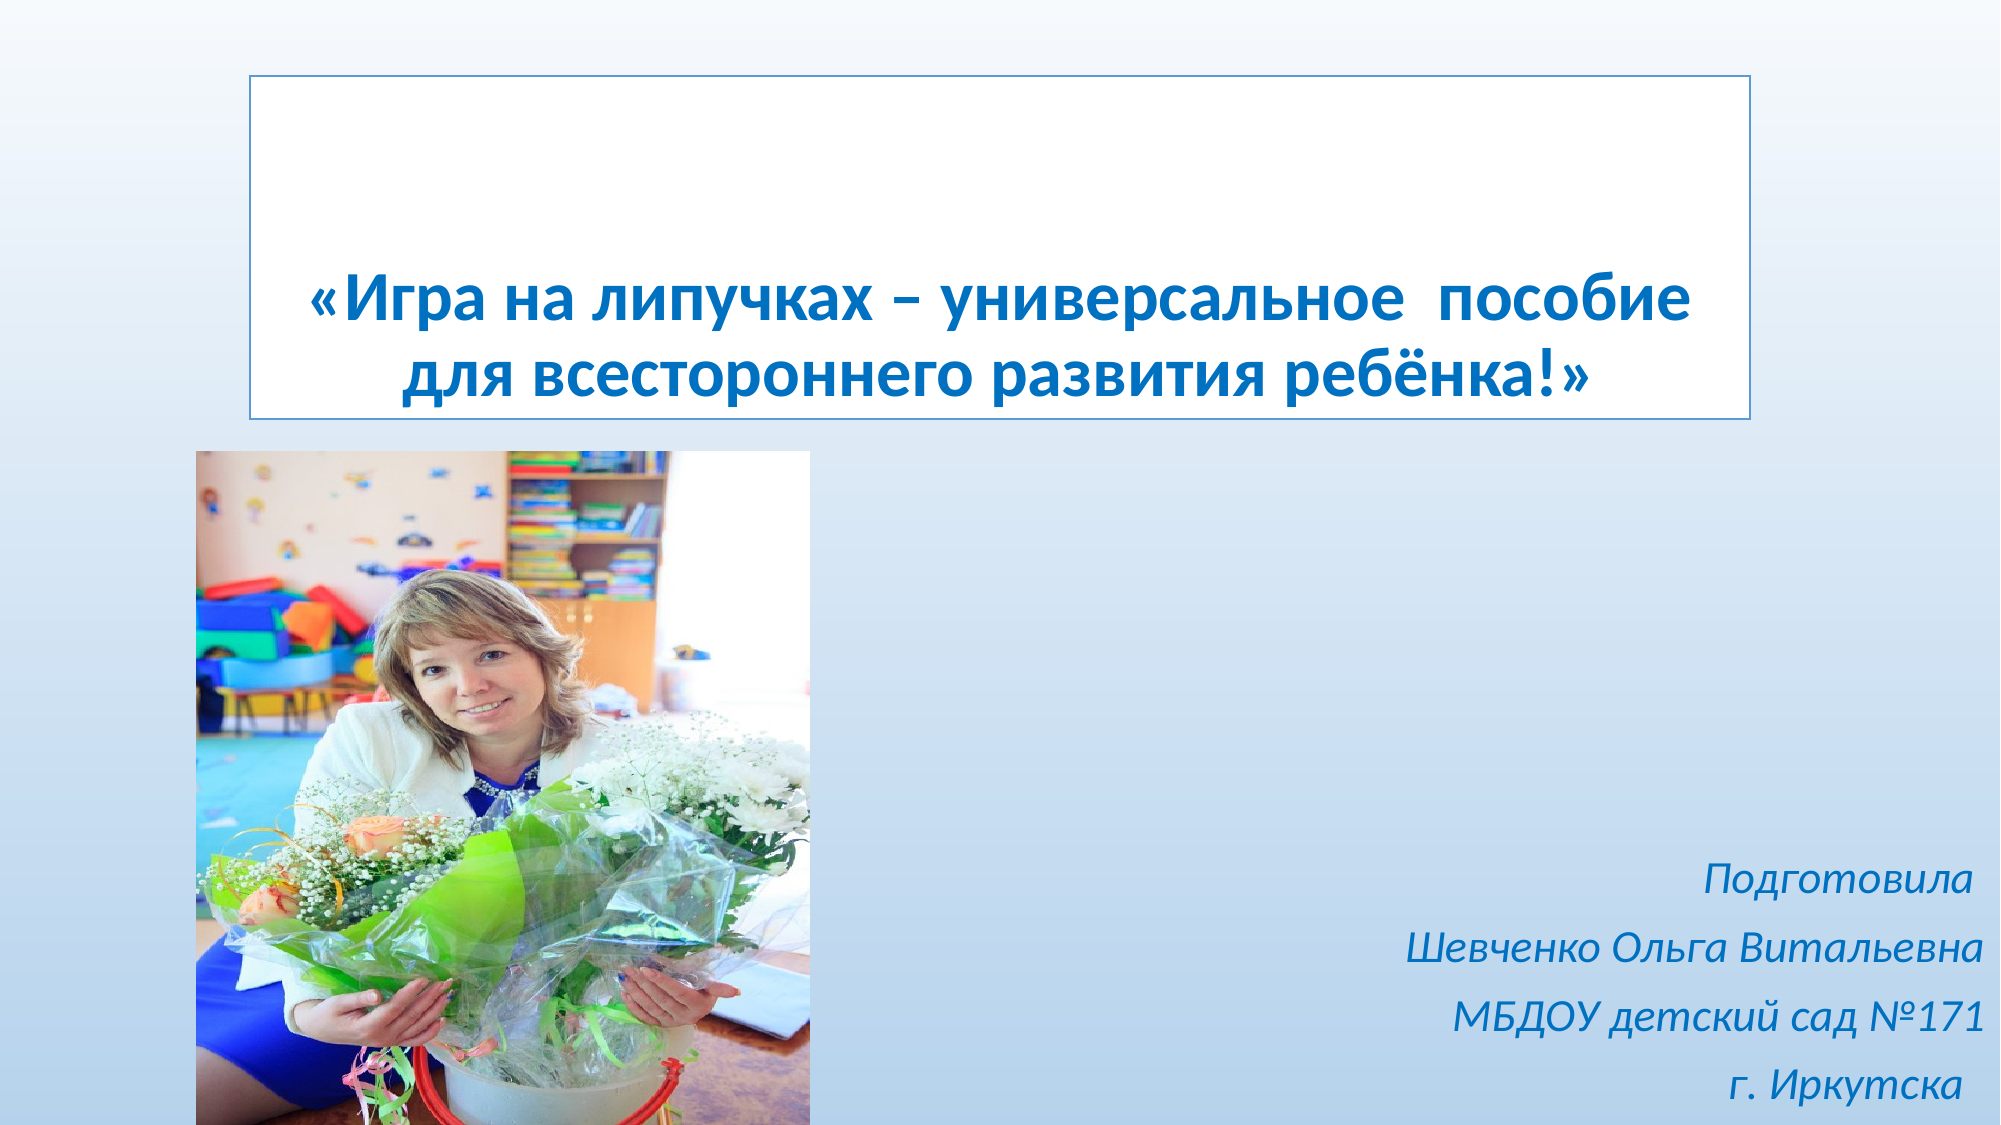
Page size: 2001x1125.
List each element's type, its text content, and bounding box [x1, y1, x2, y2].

title «Игра на липучках – универсальное пособие для всестороннего развития ребёнка!» [249, 75, 1751, 420]
subtitle Подготовила Шевченко Ольга Витальевна МБДОУ детский сад №171 г. Иркутска [1317, 846, 2000, 1118]
picture [196, 451, 810, 1125]
